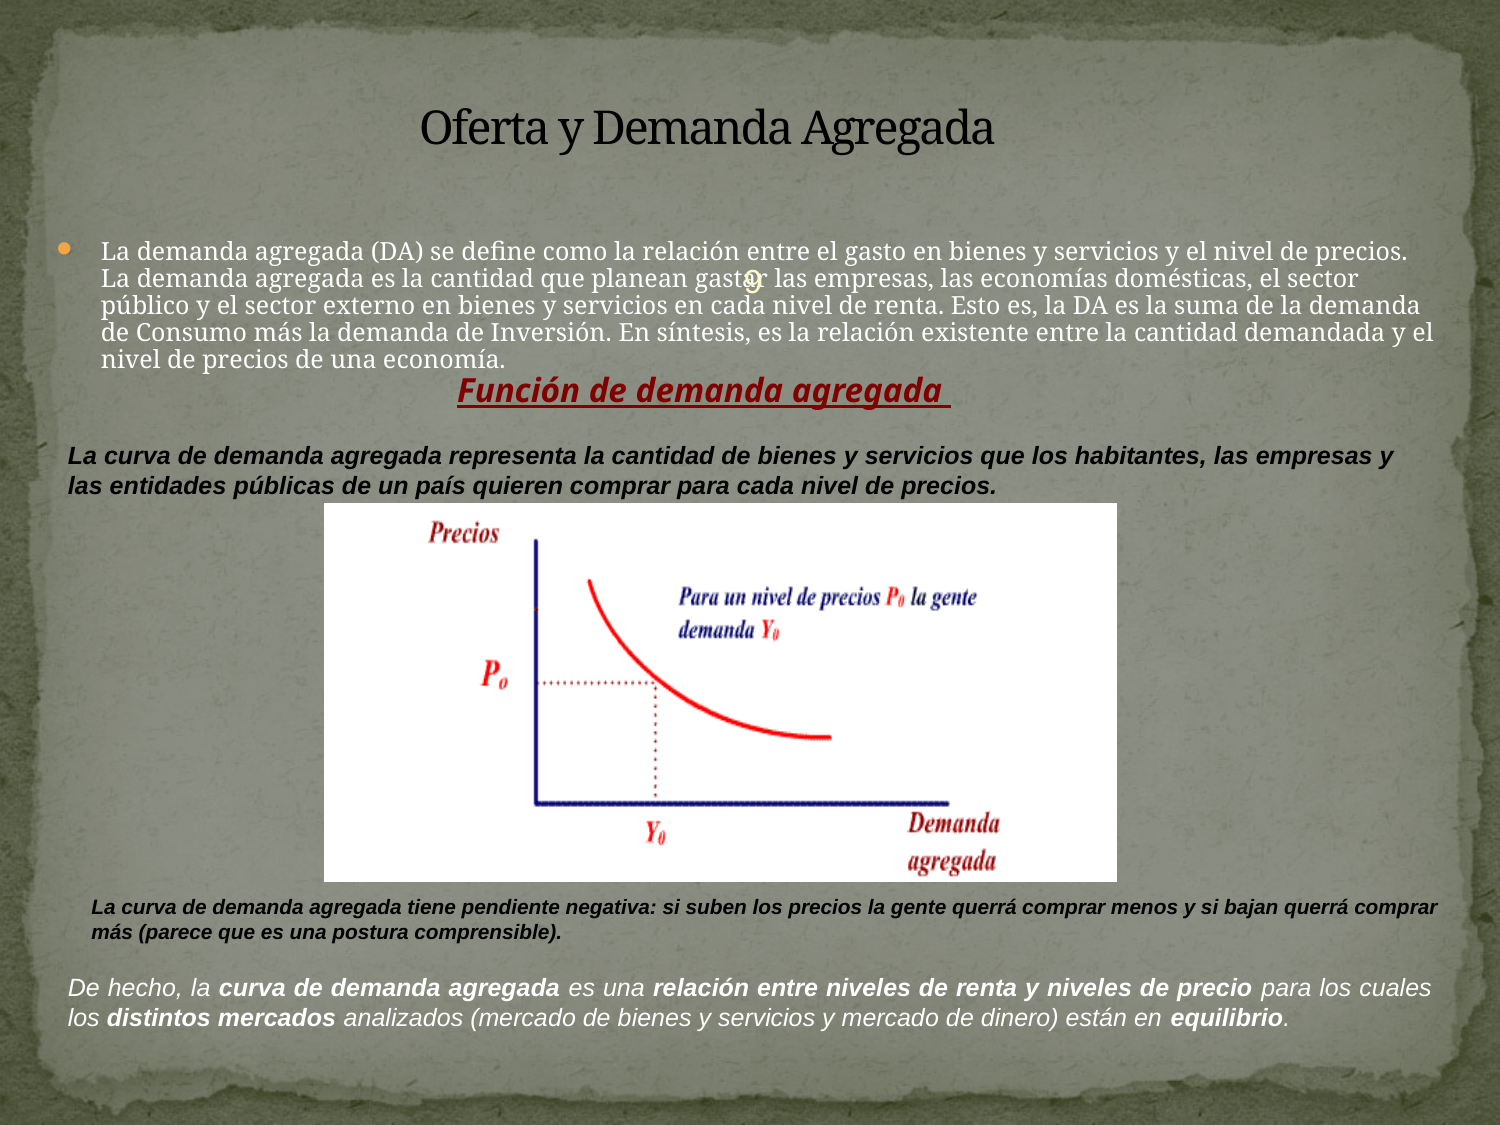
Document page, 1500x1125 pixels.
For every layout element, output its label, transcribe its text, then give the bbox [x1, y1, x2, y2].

text_box Función de demanda agregada [442, 362, 967, 417]
picture [324, 506, 1117, 882]
slide_number 9 [715, 243, 791, 316]
list La demanda agregada (DA) se define como la relación entre el gasto en bienes y servicios y el nivel de precios. La demanda agregada es la cantidad que planean gastar las empresas, las economías domésticas, el sector público y el sector externo en bienes y servicios en cada nivel de renta. Esto es, la DA es la suma de la demanda de Consumo más la demanda de Inversión. En síntesis, es la relación existente entre la cantidad demandada y el nivel de precios de una economía. [40, 231, 1460, 362]
text_box La curva de demanda agregada representa la cantidad de bienes y servicios que los habitantes, las empresas y las entidades públicas de un país quieren comprar para cada nivel de precios. [53, 432, 1447, 508]
title Oferta y Demanda Agregada [404, 80, 1043, 161]
text_box De hecho, la curva de demanda agregada es una relación entre niveles de renta y niveles de precio para los cuales los distintos mercados analizados (mercado de bienes y servicios y mercado de dinero) están en equilibrio. [53, 964, 1447, 1039]
text_box La curva de demanda agregada tiene pendiente negativa: si suben los precios la gente querrá comprar menos y si bajan querrá comprar más (parece que es una postura comprensible). [76, 886, 1459, 952]
